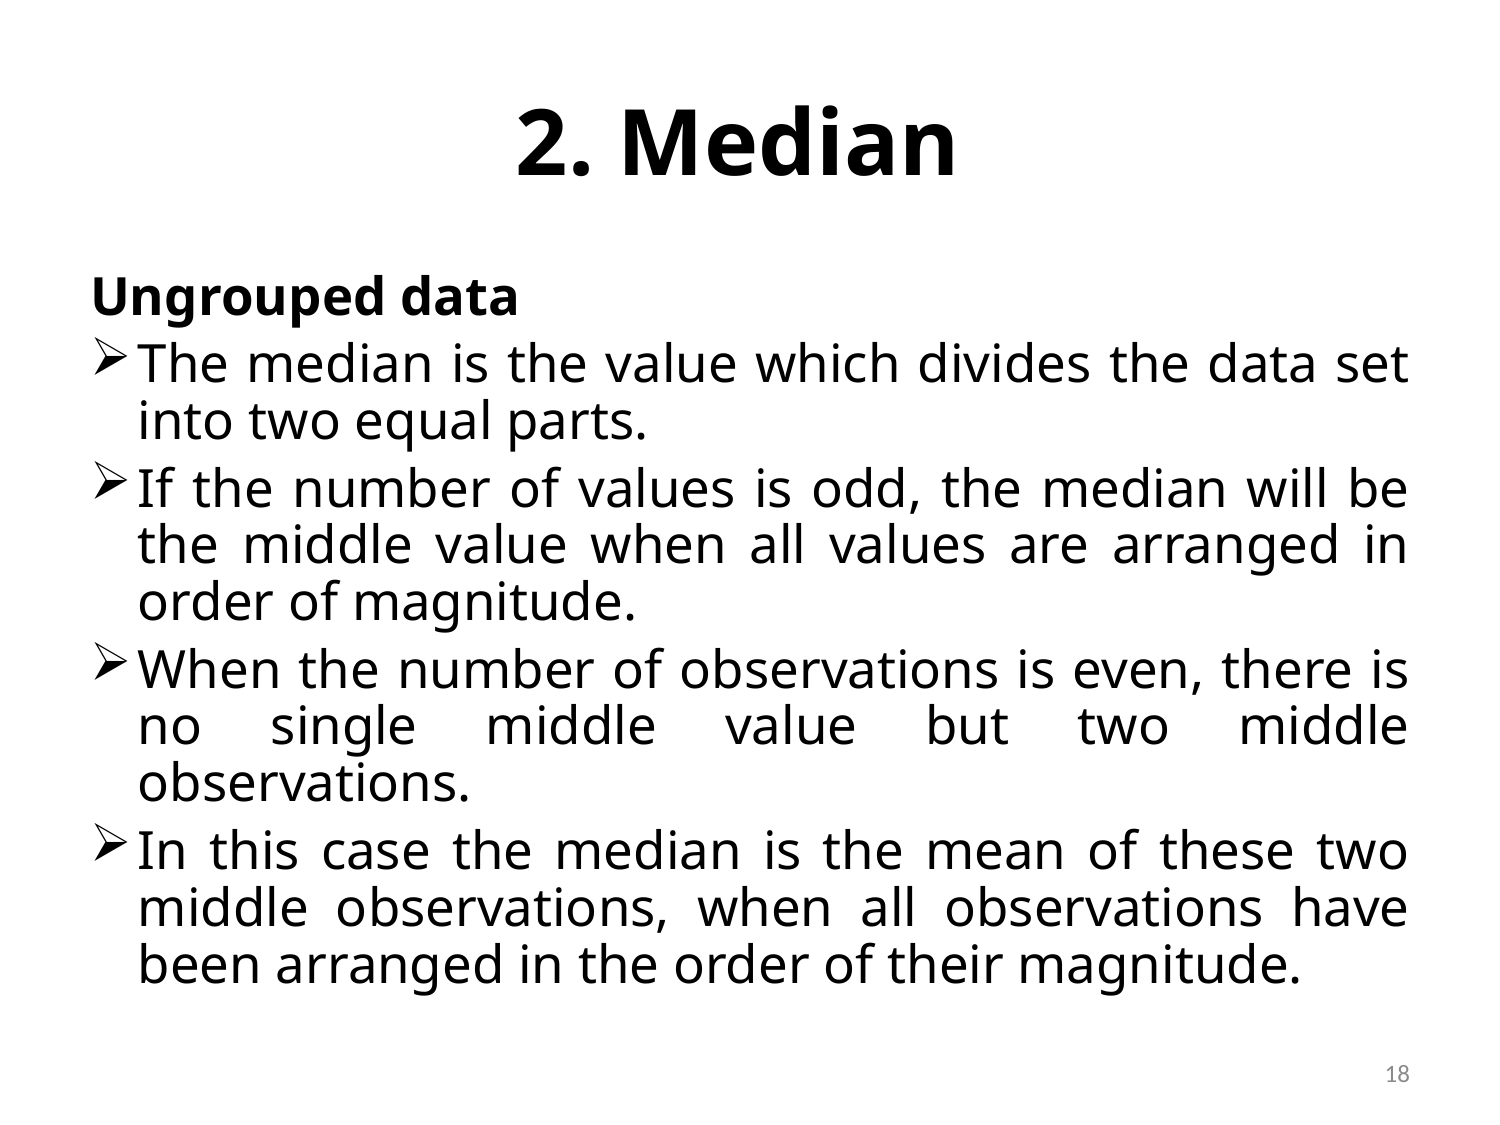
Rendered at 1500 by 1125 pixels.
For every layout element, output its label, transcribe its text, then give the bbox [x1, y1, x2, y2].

slide_number 18 [1074, 1042, 1425, 1103]
list Ungrouped data The median is the value which divides the data set into two equal parts. If the number of values is odd, the median will be the middle value when all values are arranged in order of magnitude. When the number of observations is even, there is no single middle value but two middle observations. In this case the median is the mean of these two middle observations, when all observations have been arranged in the order of their magnitude. [75, 262, 1425, 1005]
title 2. Median [75, 45, 1425, 233]
